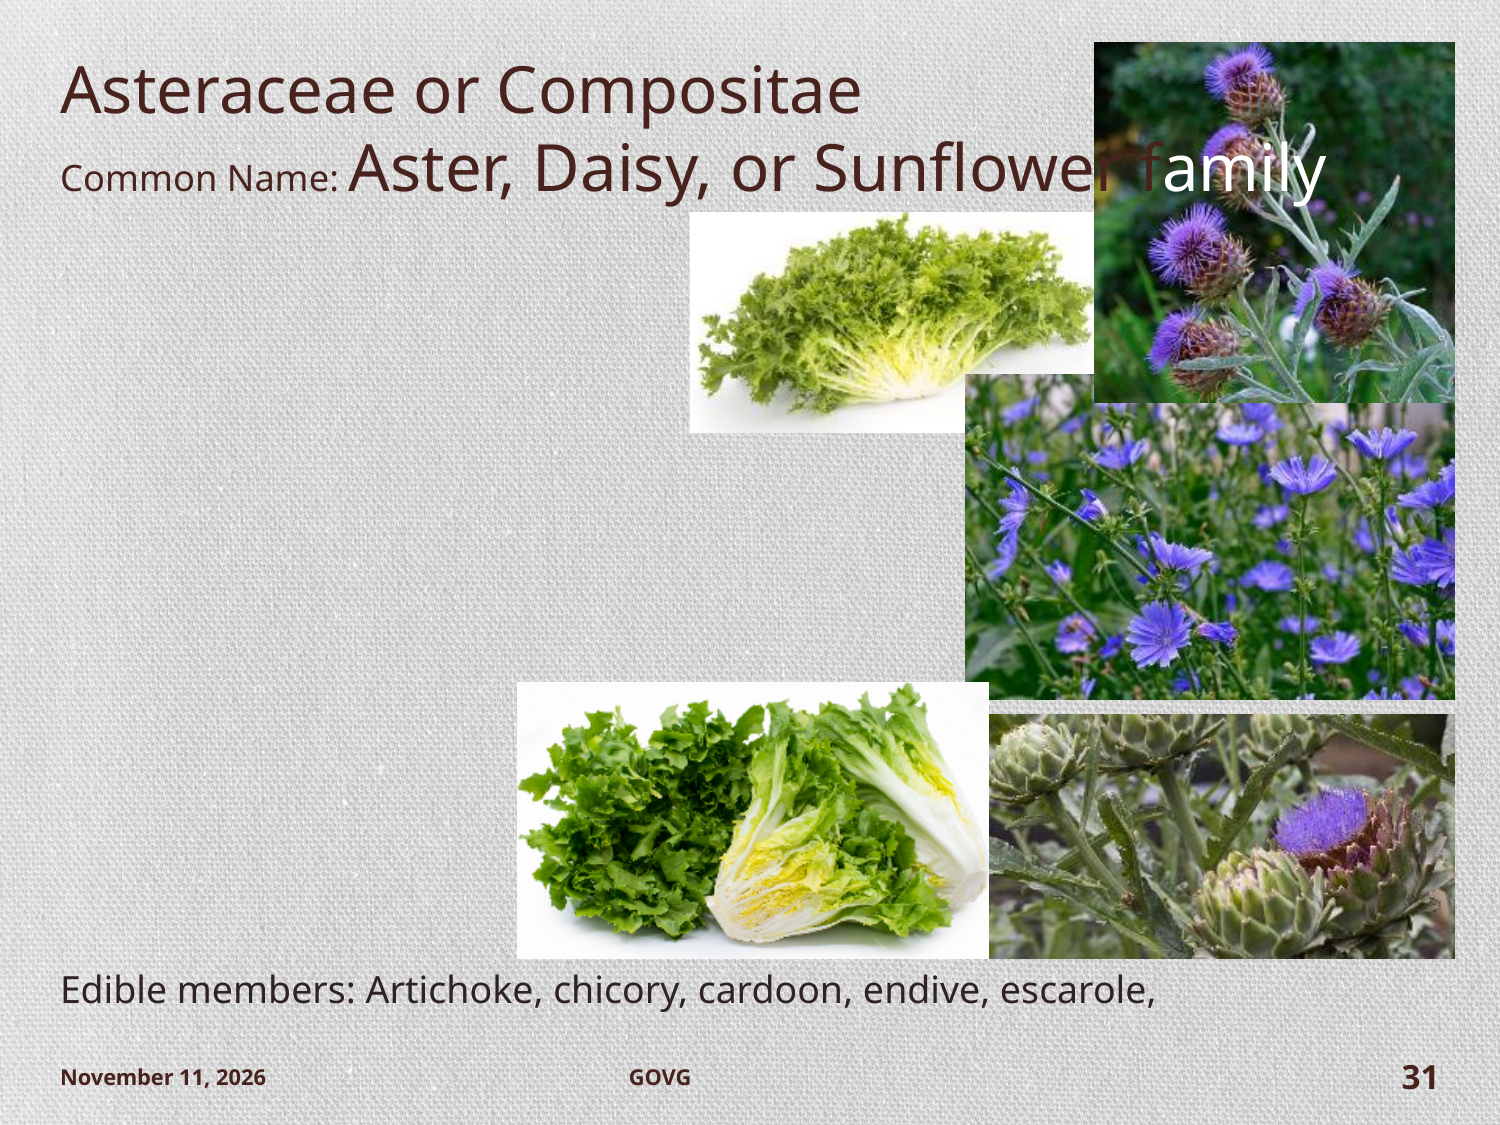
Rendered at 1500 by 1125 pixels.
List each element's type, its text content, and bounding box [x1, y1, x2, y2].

title Asteraceae or Compositae Common Name: Aster, Daisy, or Sunflower family [45, 37, 1500, 213]
text_box Edible members: Artichoke, chicory, cardoon, endive, escarole, [45, 958, 1455, 1019]
slide_number 31 [1310, 1054, 1455, 1103]
footer GOVG [614, 1054, 1285, 1103]
picture [517, 42, 1455, 959]
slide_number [45, 1054, 396, 1103]
